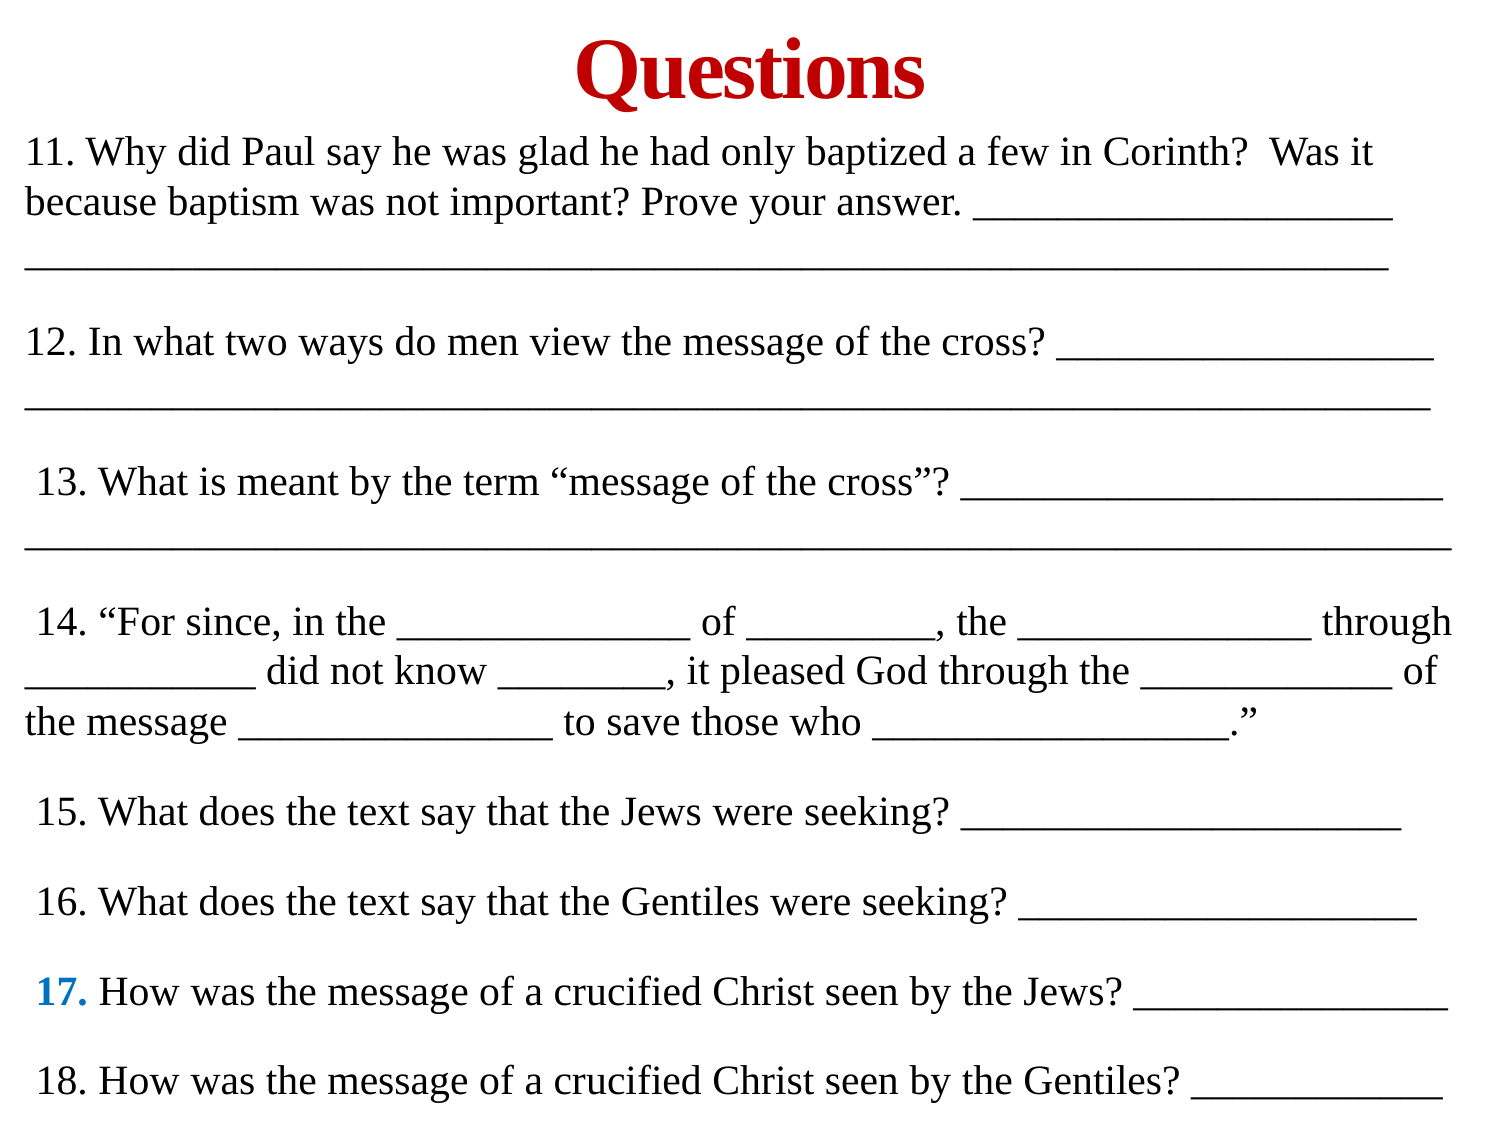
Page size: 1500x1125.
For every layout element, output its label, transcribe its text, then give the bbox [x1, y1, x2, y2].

text_box 11. Why did Paul say he was glad he had only baptized a few in Corinth? Was it because baptism was not important? Prove your answer. ____________________ _________________________________________________________________ 12. In what two ways do men view the message of the cross? __________________ ___________________________________________________________________ 13. What is meant by the term “message of the cross”? _______________________ ____________________________________________________________________ 14. “For since, in the ______________ of _________, the ______________ through ___________ did not know ________, it pleased God through the ____________ of the message _______________ to save those who _________________.” 15. What does the text say that the Jews were seeking? _____________________ 16. What does the text say that the Gentiles were seeking? ___________________ 17. How was the message of a crucified Christ seen by the Jews? _______________ 18. How was the message of a crucified Christ seen by the Gentiles? ____________ [10, 116, 1470, 1111]
title Questions [0, 0, 1500, 127]
